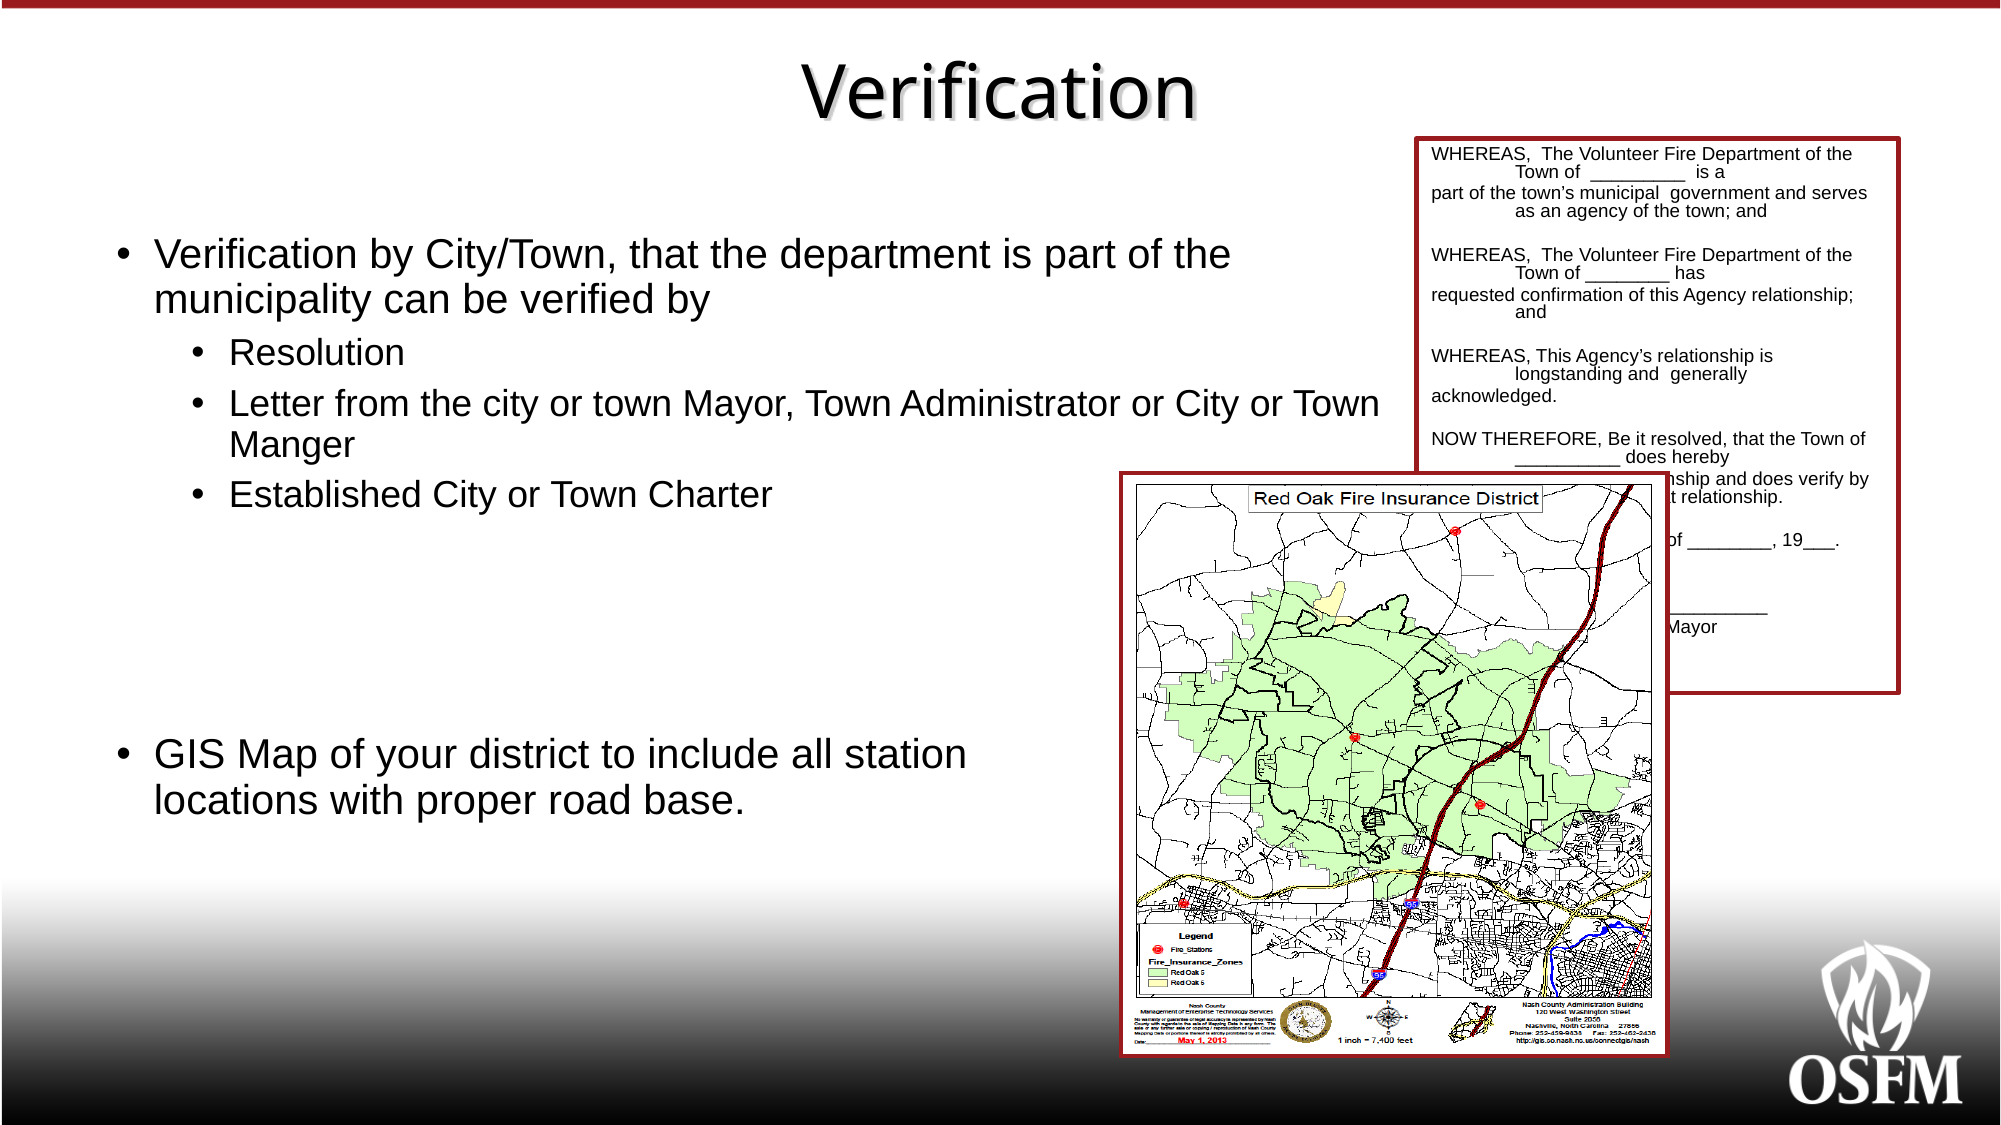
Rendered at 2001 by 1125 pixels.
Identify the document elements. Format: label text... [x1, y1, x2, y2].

text_box WHEREAS, The Volunteer Fire Department of the Town of _________ is a part of the town’s municipal government and serves as an agency of the town; and WHEREAS, The Volunteer Fire Department of the Town of ________ has requested confirmation of this Agency relationship; and WHEREAS, This Agency’s relationship is longstanding and generally acknowledged. NOW THEREFORE, Be it resolved, that the Town of __________ does hereby confirm this Agency’s relationship and does verify by this Resolution that relationship. Adopted this ________ day of ________, 19___. ATTEST: ________________________________ Clerk Mayor [1416, 138, 1899, 693]
text_box GIS Map of your district to include all station locations with proper road base. [101, 654, 1098, 964]
list [101, 693, 1899, 1073]
title Verification [0, 36, 2000, 143]
picture [1, 0, 2001, 1125]
text_box Verification by City/Town, that the department is part of the municipality can be verified by Resolution Letter from the city or town Mayor, Town Administrator or City or Town Manger Established City or Town Charter [101, 225, 1414, 838]
picture [1122, 474, 1666, 1054]
